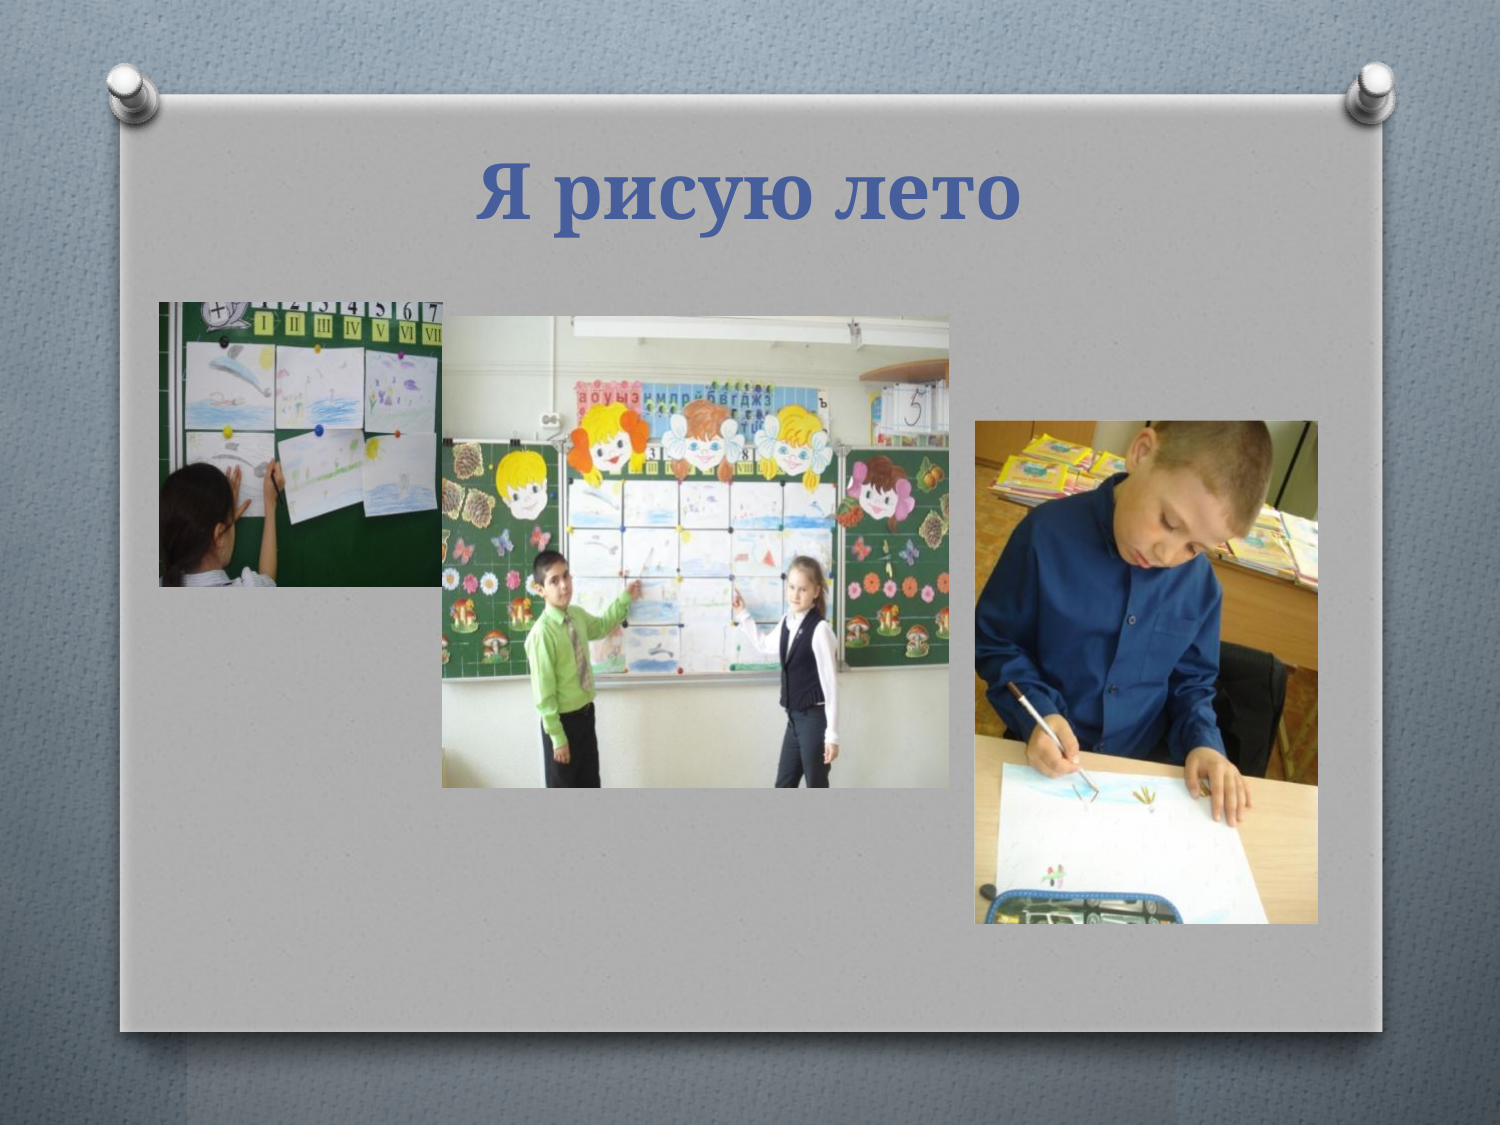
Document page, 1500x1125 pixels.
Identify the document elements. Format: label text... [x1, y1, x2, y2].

picture [75, 29, 198, 153]
picture [1317, 35, 1439, 156]
picture [975, 421, 1318, 500]
picture [159, 302, 950, 788]
title Я рисую лето [179, 134, 1323, 244]
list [894, 500, 1398, 844]
picture [975, 844, 1318, 924]
